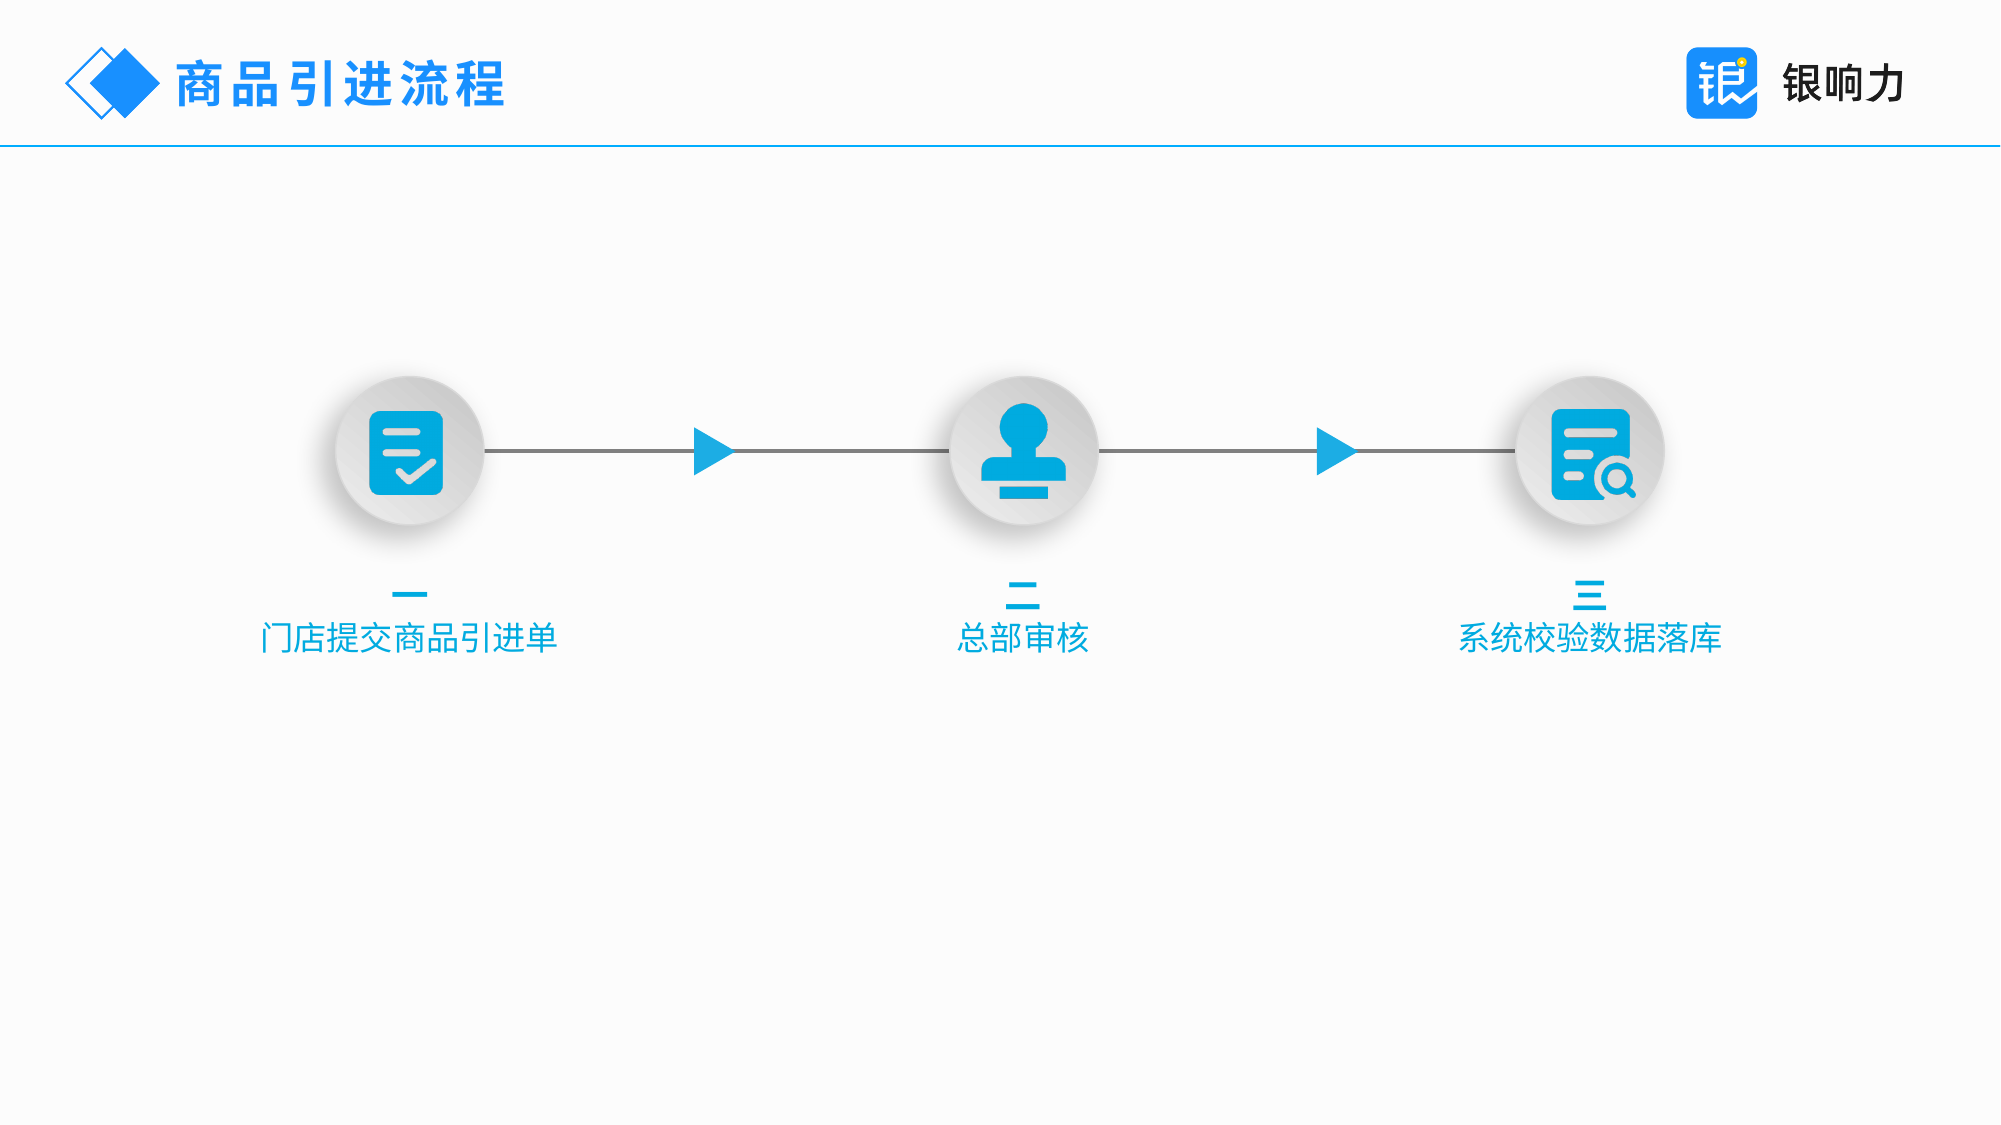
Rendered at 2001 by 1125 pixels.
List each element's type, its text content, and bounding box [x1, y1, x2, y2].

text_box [335, 376, 1665, 525]
text_box 三 系统校验数据落库 [1442, 564, 1738, 665]
text_box 一 门店提交商品引进单 [245, 564, 575, 665]
picture [1664, 30, 1931, 137]
text_box 二 总部审核 [942, 564, 1105, 665]
text_box 商品引进流程 [159, 45, 617, 121]
